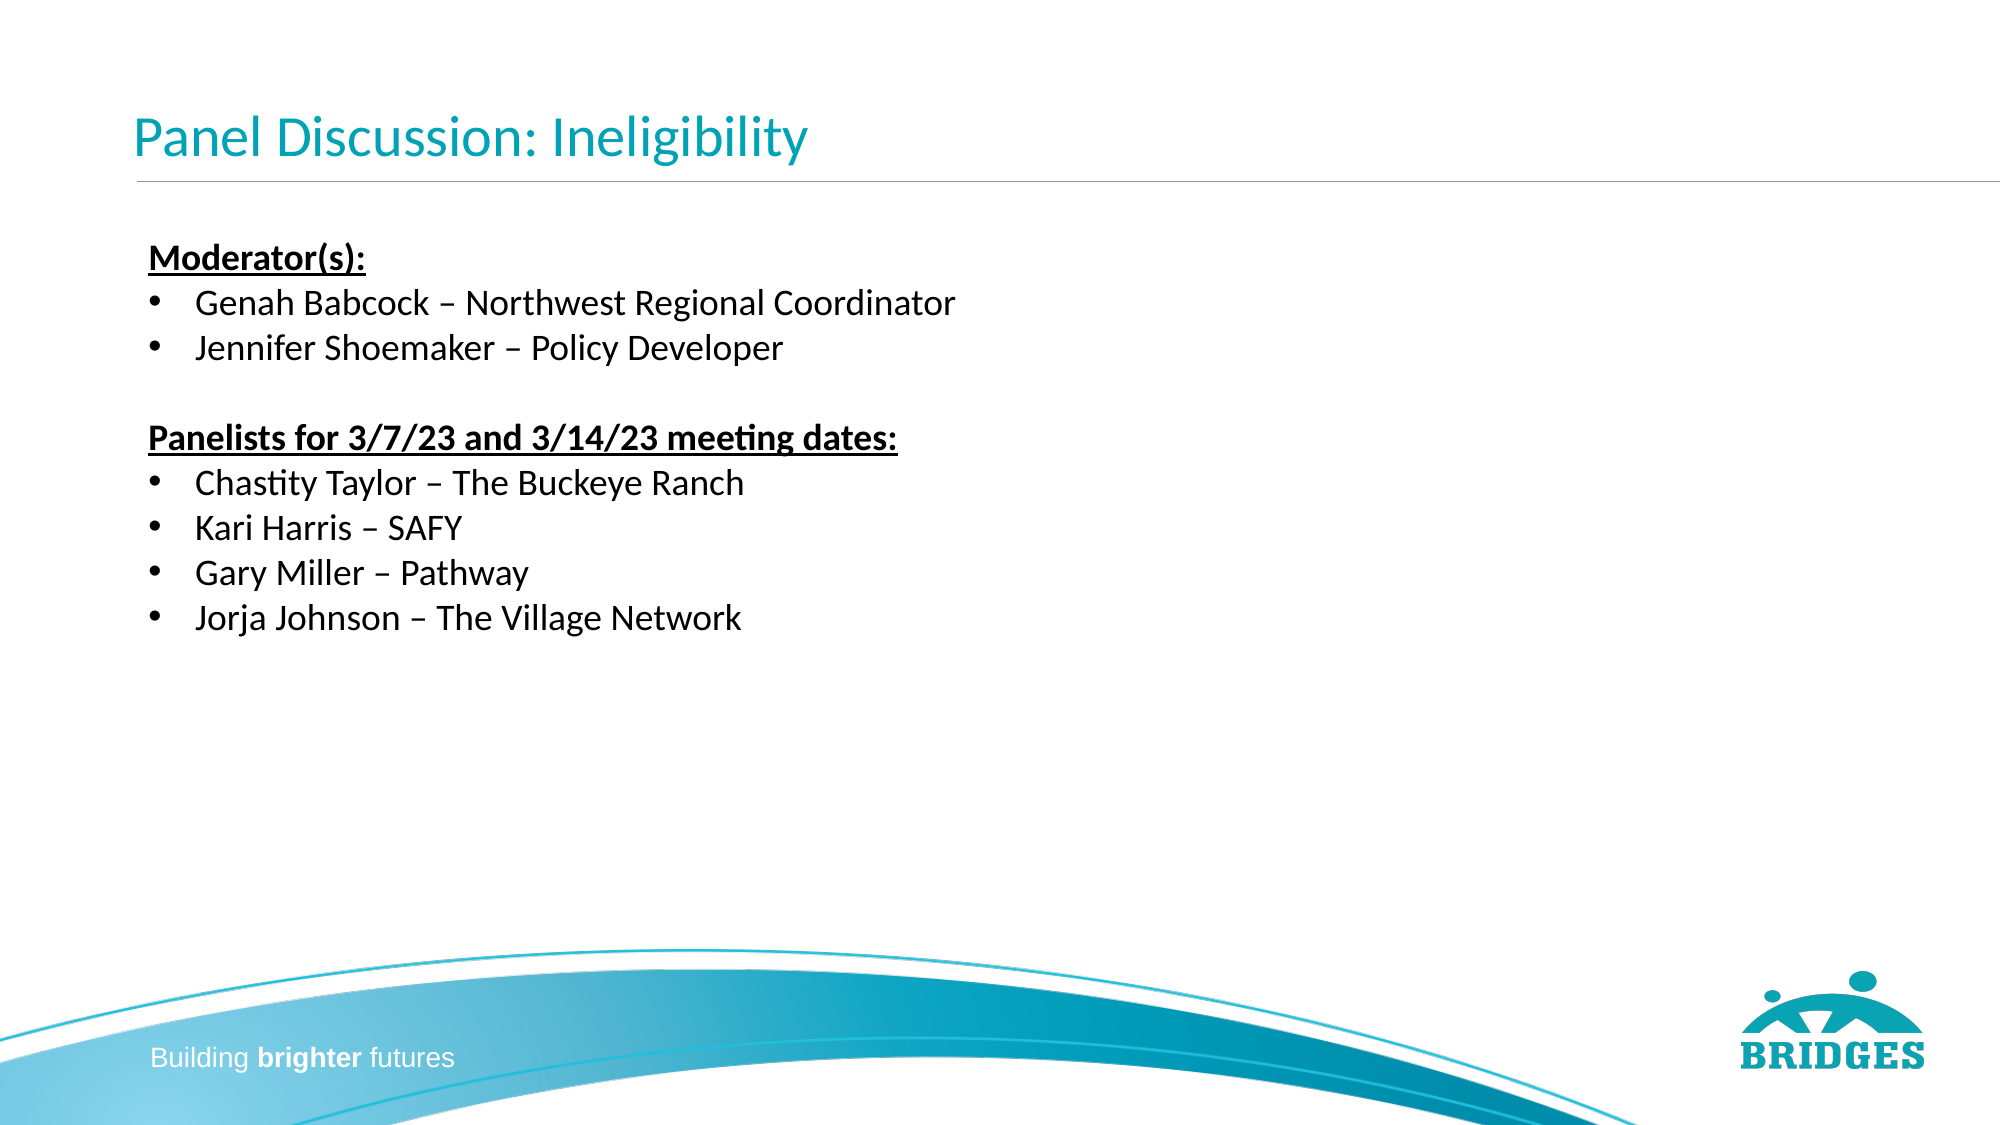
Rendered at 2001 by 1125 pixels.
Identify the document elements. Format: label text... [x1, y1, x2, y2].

title Panel Discussion: Ineligibility [133, 105, 1894, 225]
picture [0, 949, 2000, 1125]
text_box Moderator(s): Genah Babcock – Northwest Regional Coordinator Jennifer Shoemaker – Policy Developer Panelist​s for 3/7/23 and 3/14/23 meeting dates: Chastity Taylor – The Buckeye Ranch Kari Harris – SAFY Gary Miller – Pathway Jorja Johnson – The Village Network [133, 225, 1912, 736]
